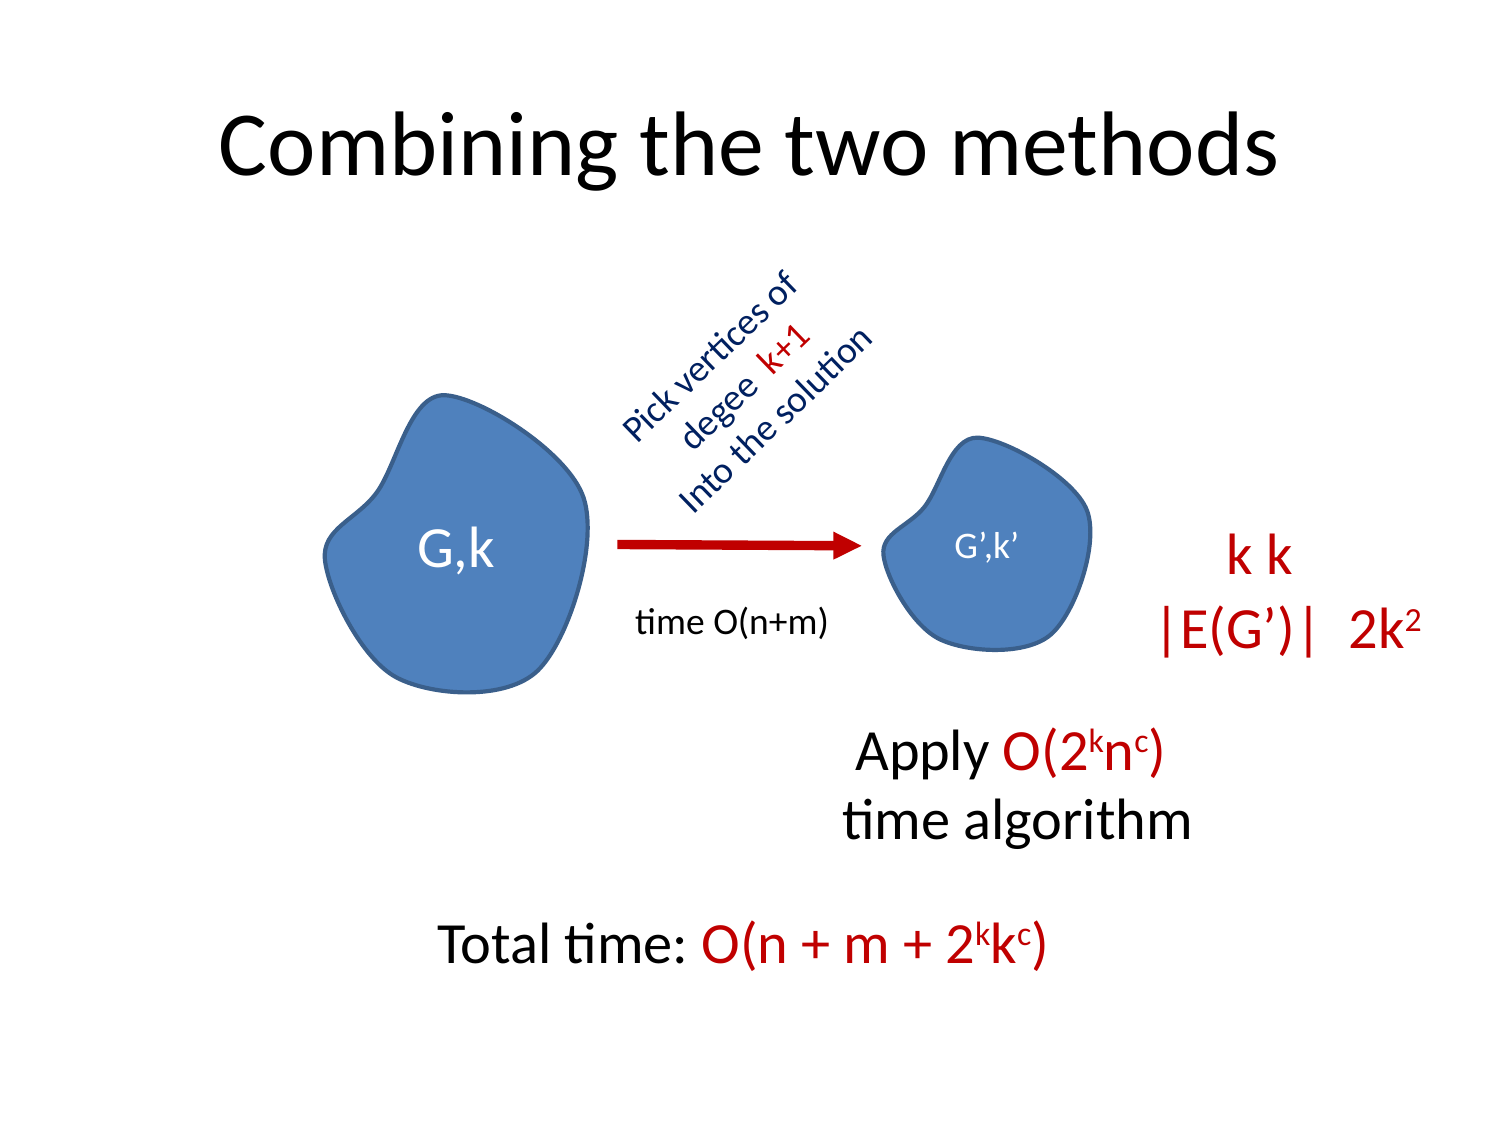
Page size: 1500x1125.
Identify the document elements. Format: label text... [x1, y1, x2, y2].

text_box time O(n+m) [620, 589, 867, 650]
title Combining the two methods [75, 45, 1425, 233]
text_box Total time: O(n + m + 2kkc) [422, 897, 1064, 983]
text_box Apply O(2knc) time algorithm [827, 704, 1208, 859]
text_box G,k [322, 393, 590, 695]
text_box G’,k’ [881, 435, 1093, 653]
